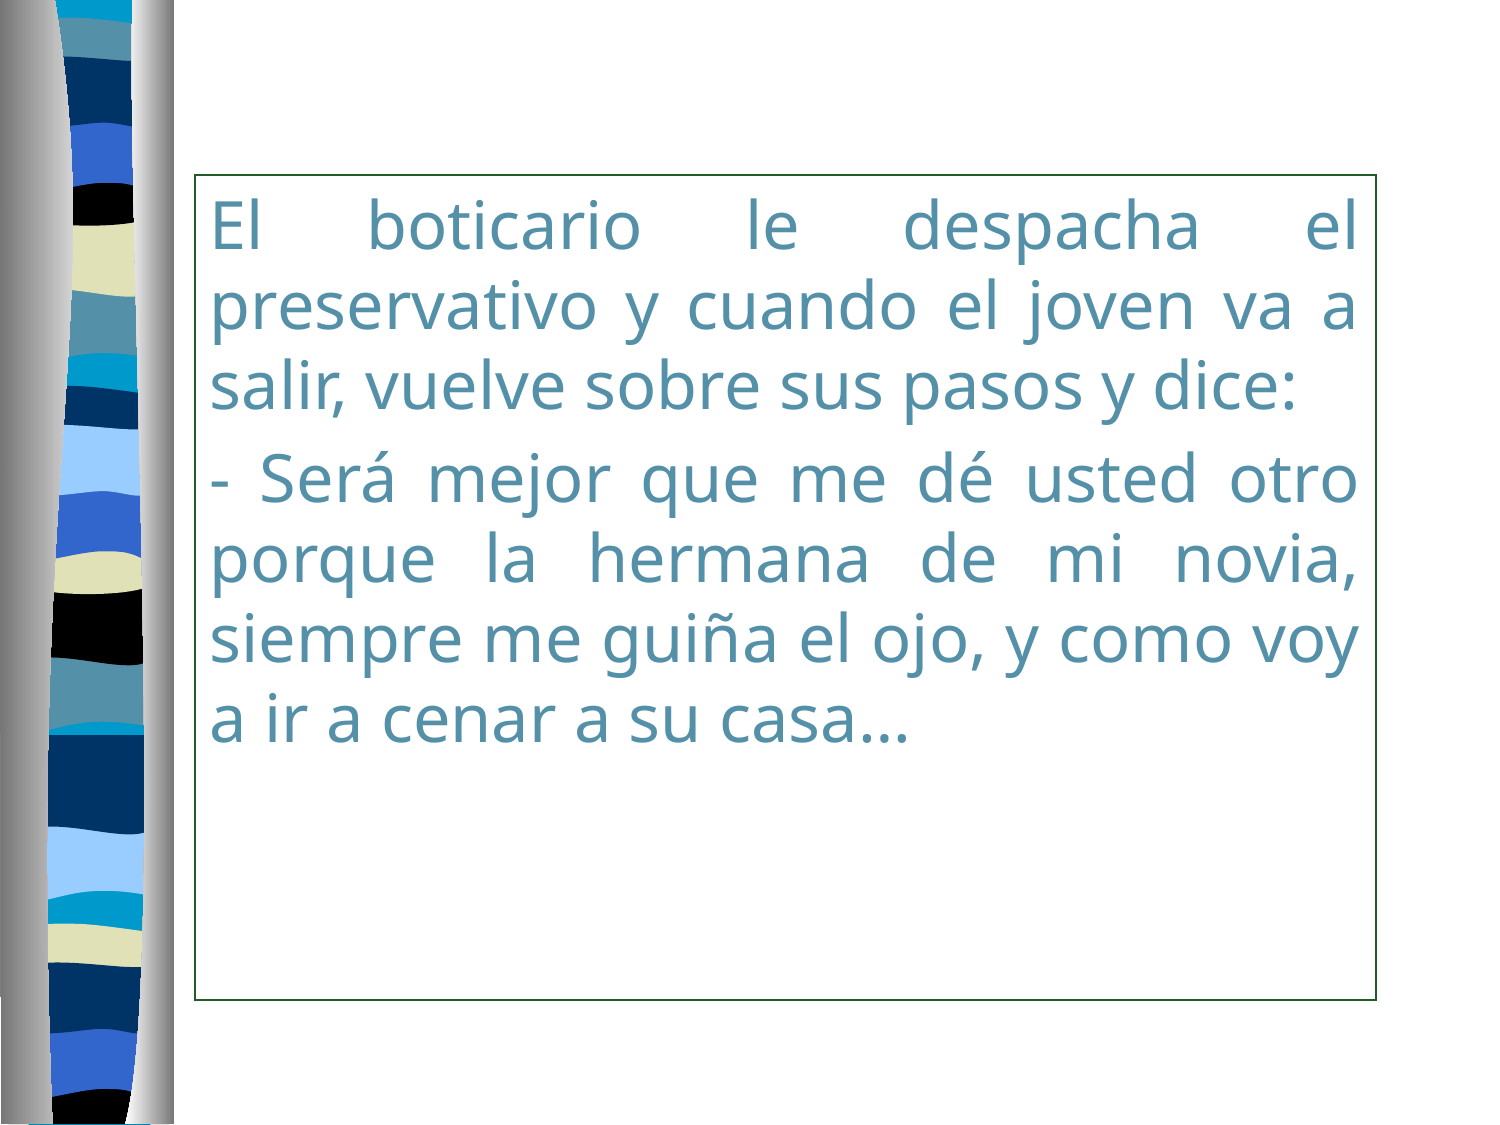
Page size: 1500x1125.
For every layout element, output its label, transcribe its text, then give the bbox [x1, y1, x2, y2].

list El boticario le despacha el preservativo y cuando el joven va a salir, vuelve sobre sus pasos y dice: - Será mejor que me dé usted otro porque la hermana de mi novia, siempre me guiña el ojo, y como voy a ir a cenar a su casa… [194, 174, 1377, 1001]
